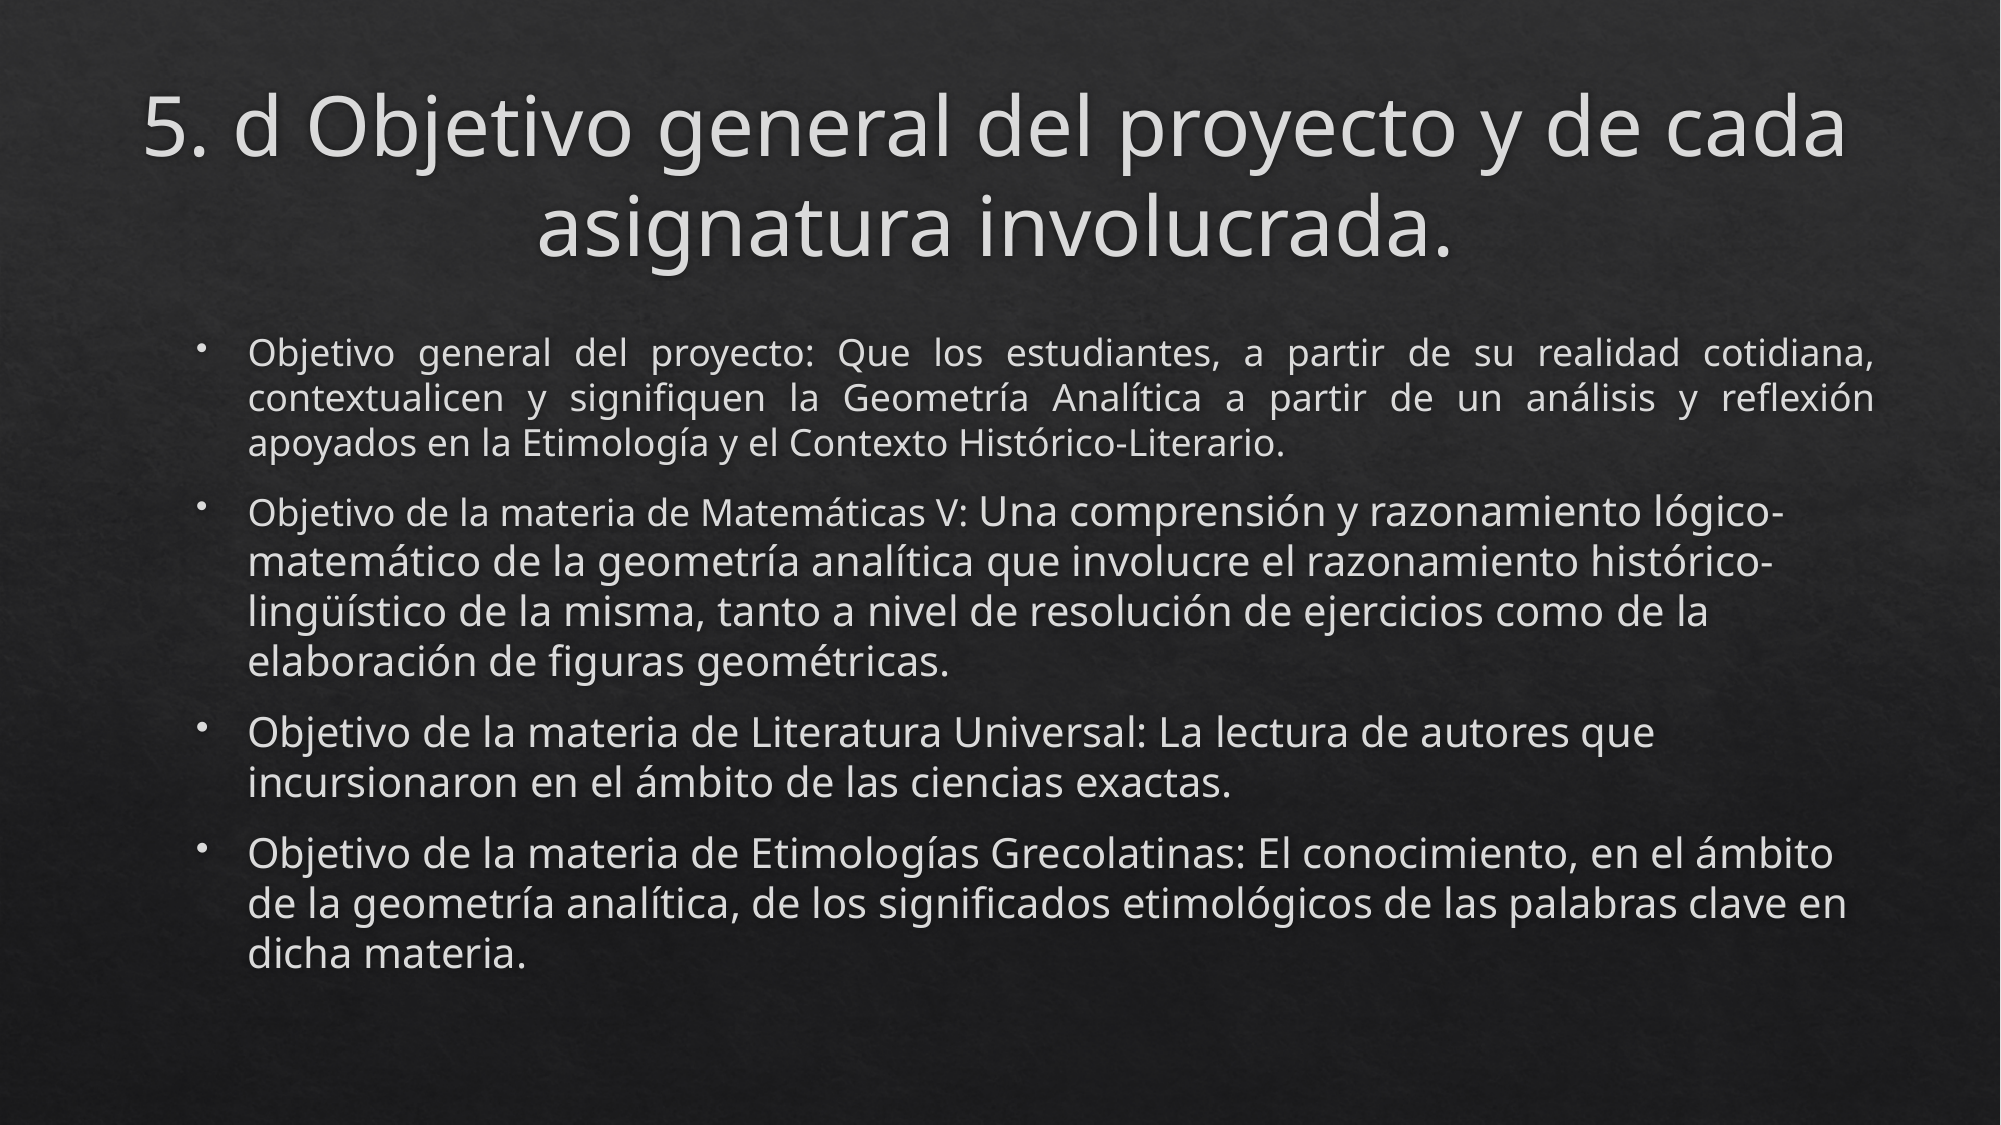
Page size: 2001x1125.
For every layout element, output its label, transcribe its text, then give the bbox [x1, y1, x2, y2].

title 5. d Objetivo general del proyecto y de cada asignatura involucrada. [60, 114, 1932, 231]
list Objetivo general del proyecto: Que los estudiantes, a partir de su realidad cotidiana, contextualicen y signifiquen la Geometría Analítica a partir de un análisis y reflexión apoyados en la Etimología y el Contexto Histórico-Literario. Objetivo de la materia de Matemáticas V: Una comprensión y razonamiento lógico-matemático de la geometría analítica que involucre el razonamiento histórico-lingüístico de la misma, tanto a nivel de resolución de ejercicios como de la elaboración de figuras geométricas. Objetivo de la materia de Literatura Universal: La lectura de autores que incursionaron en el ámbito de las ciencias exactas. Objetivo de la materia de Etimologías Grecolatinas: El conocimiento, en el ámbito de la geometría analítica, de los significados etimológicos de las palabras clave en dicha materia. [176, 321, 1892, 1043]
